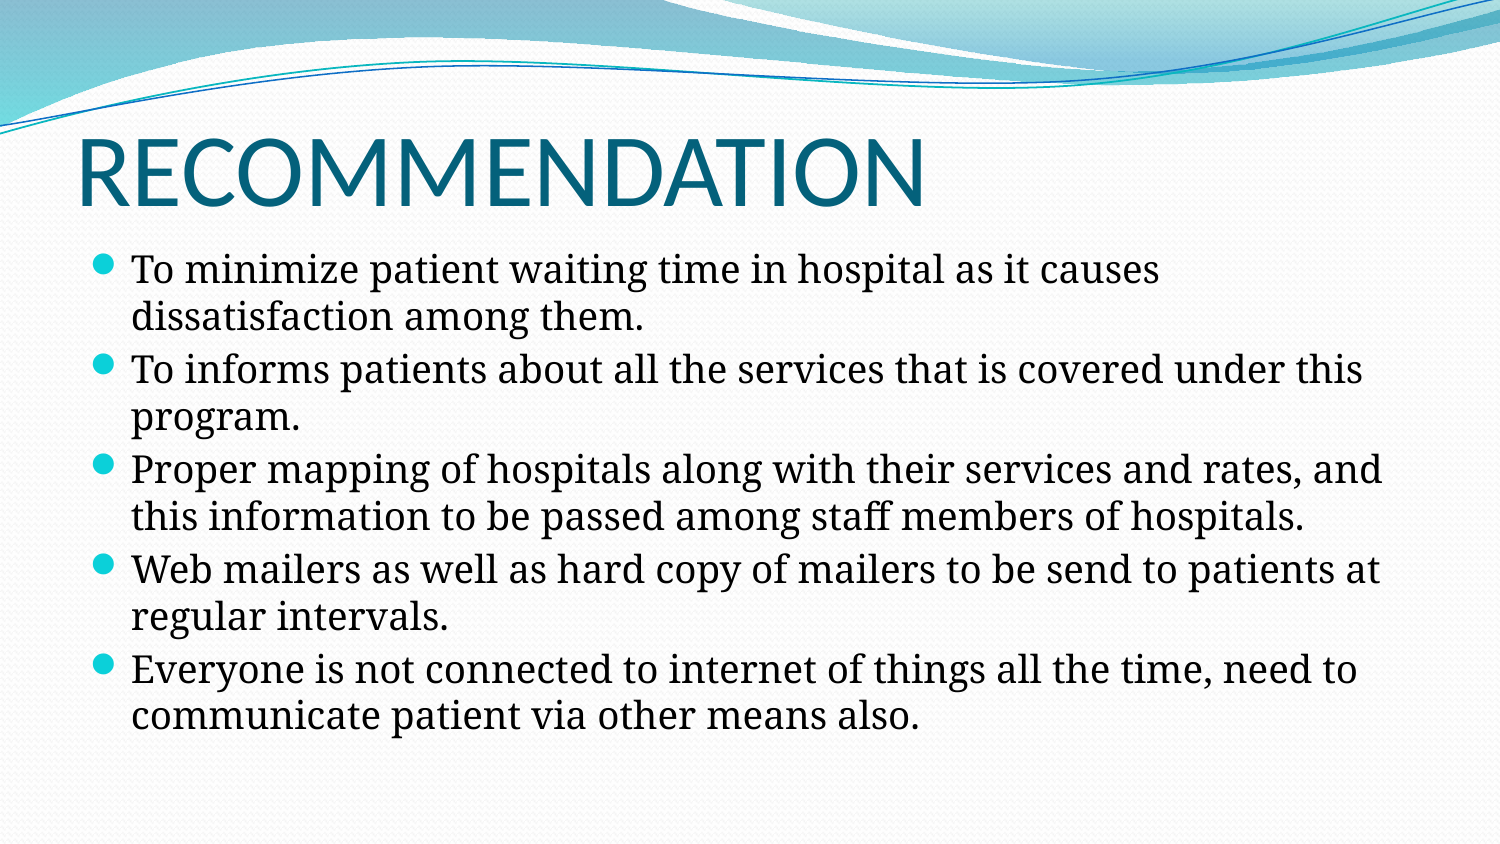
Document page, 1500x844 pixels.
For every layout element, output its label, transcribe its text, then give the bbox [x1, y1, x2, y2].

list To minimize patient waiting time in hospital as it causes dissatisfaction among them. To informs patients about all the services that is covered under this program. Proper mapping of hospitals along with their services and rates, and this information to be passed among staff members of hospitals. Web mailers as well as hard copy of mailers to be send to patients at regular intervals. Everyone is not connected to internet of things all the time, need to communicate patient via other means also. [75, 238, 1425, 779]
title RECOMMENDATION [75, 86, 1425, 228]
